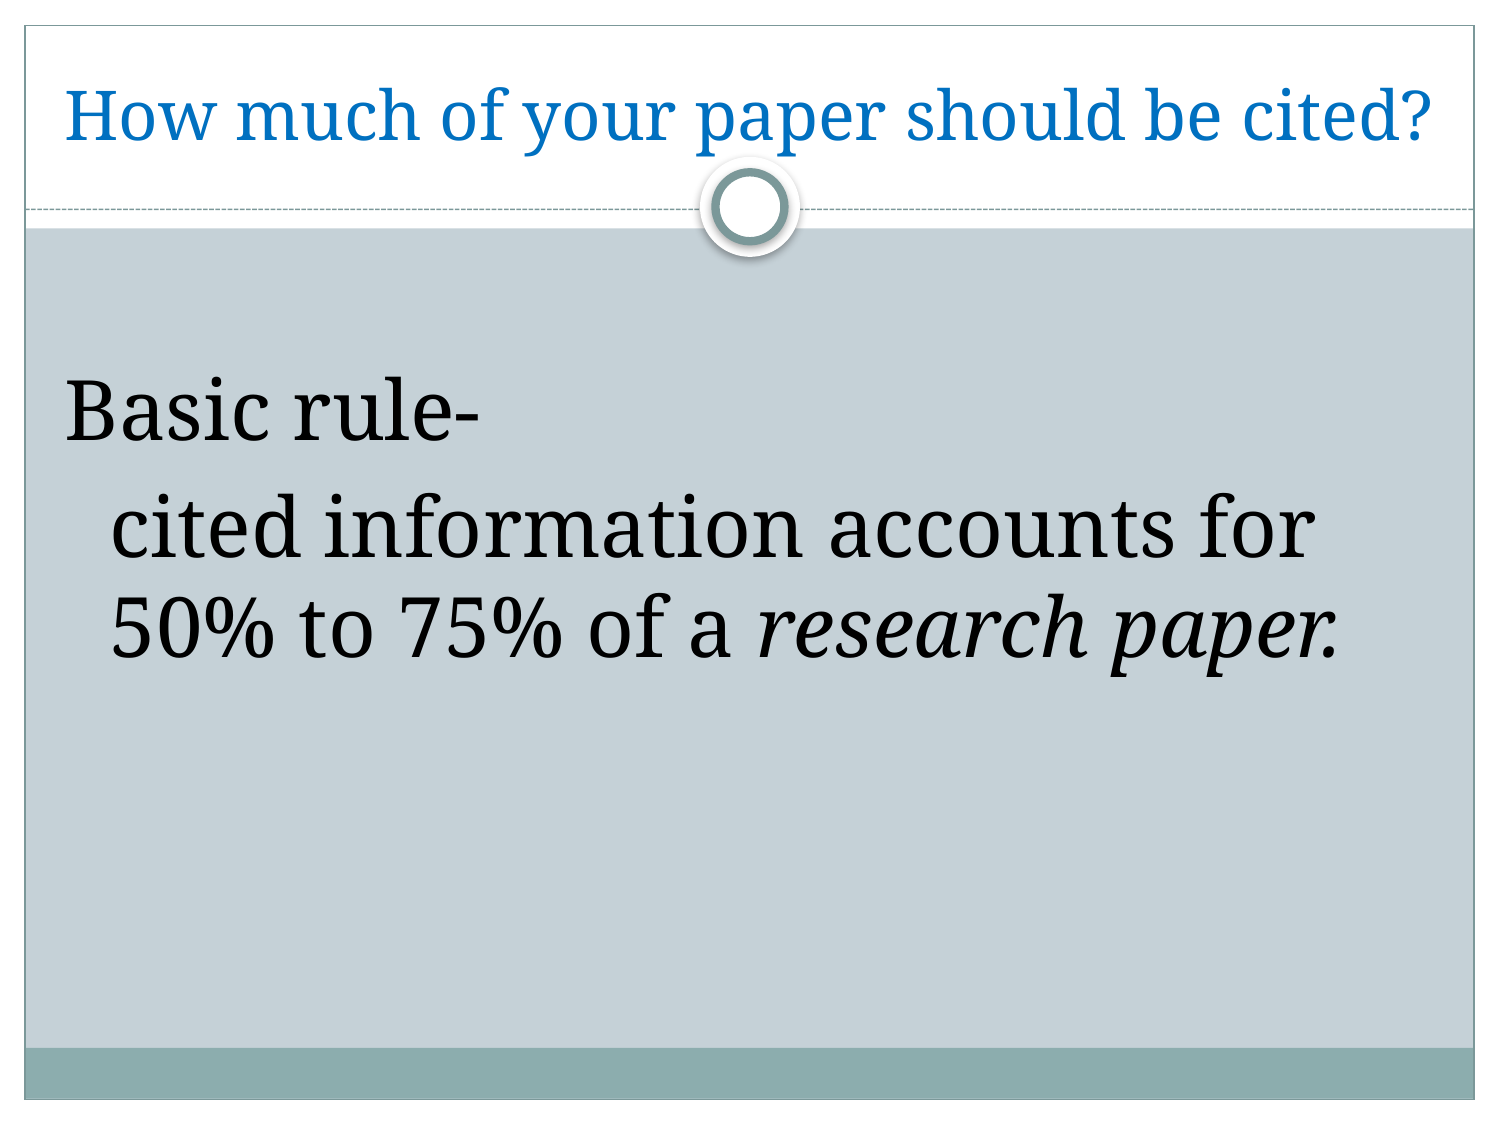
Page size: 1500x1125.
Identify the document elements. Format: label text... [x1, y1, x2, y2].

list Basic rule- cited information accounts for 50% to 75% of a research paper. [50, 350, 1445, 1100]
title How much of your paper should be cited? [49, 37, 1450, 162]
